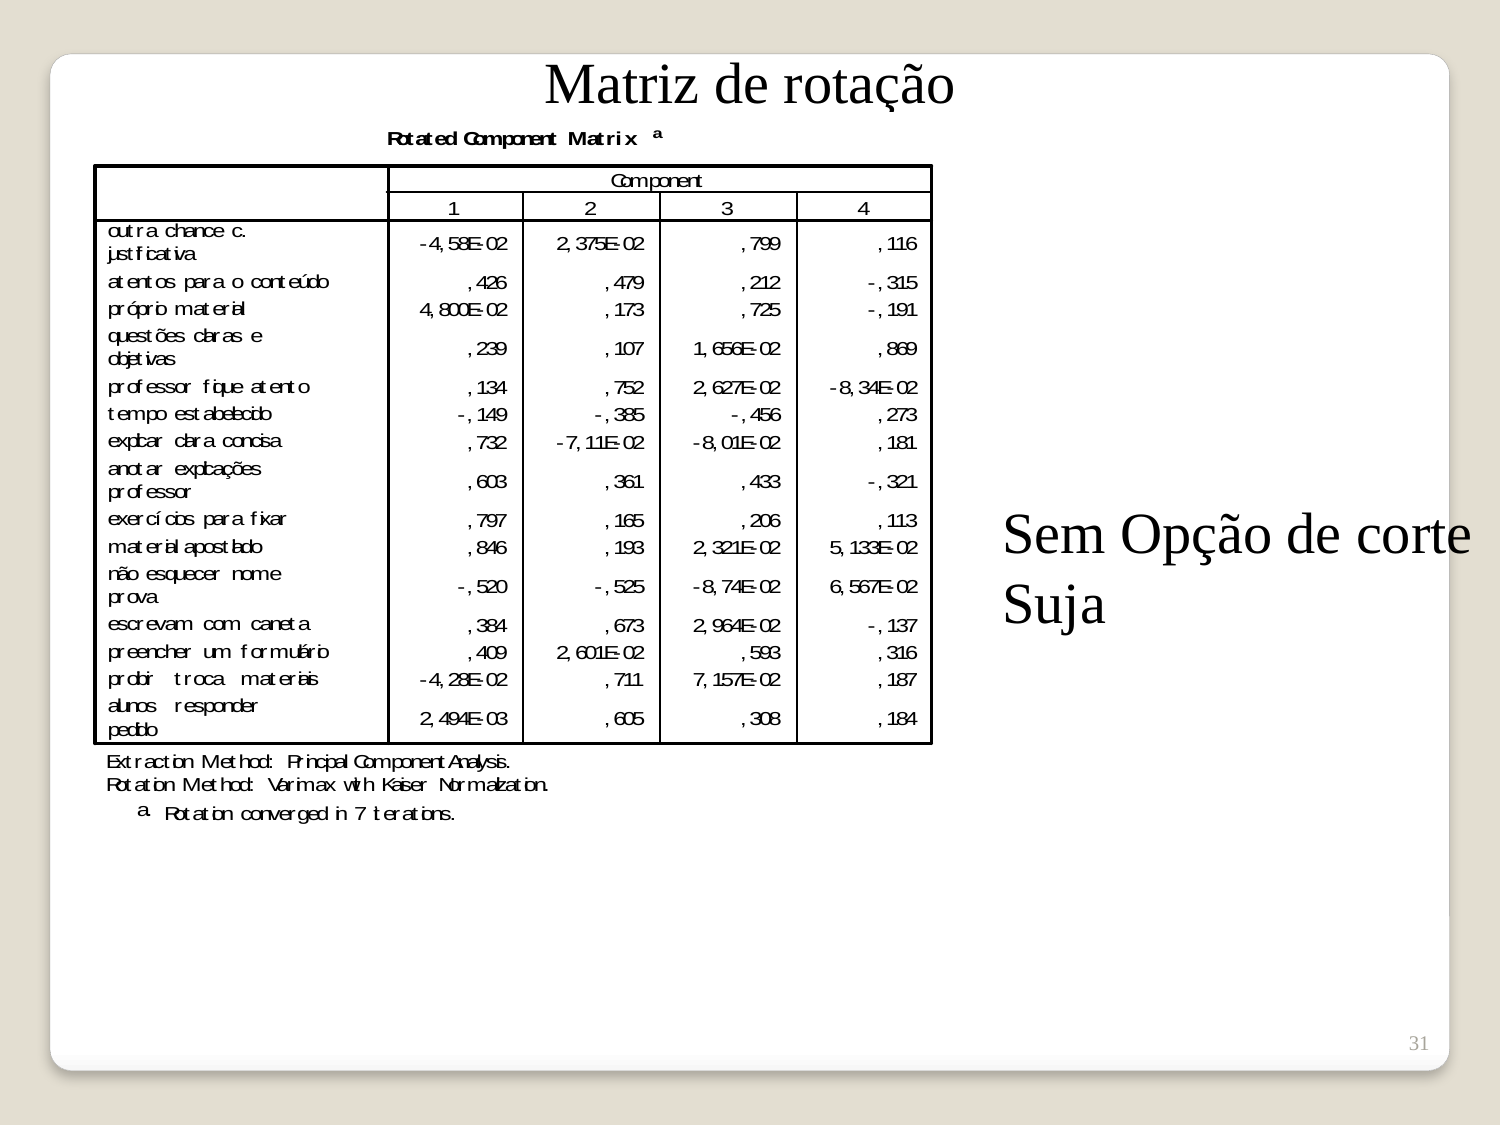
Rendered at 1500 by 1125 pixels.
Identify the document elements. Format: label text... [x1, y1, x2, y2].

text_box Matriz de rotação [224, 37, 1275, 123]
picture [74, 112, 988, 872]
slide_number 31 [1369, 1002, 1445, 1063]
text_box Sem Opção de corte Suja [995, 487, 1500, 643]
